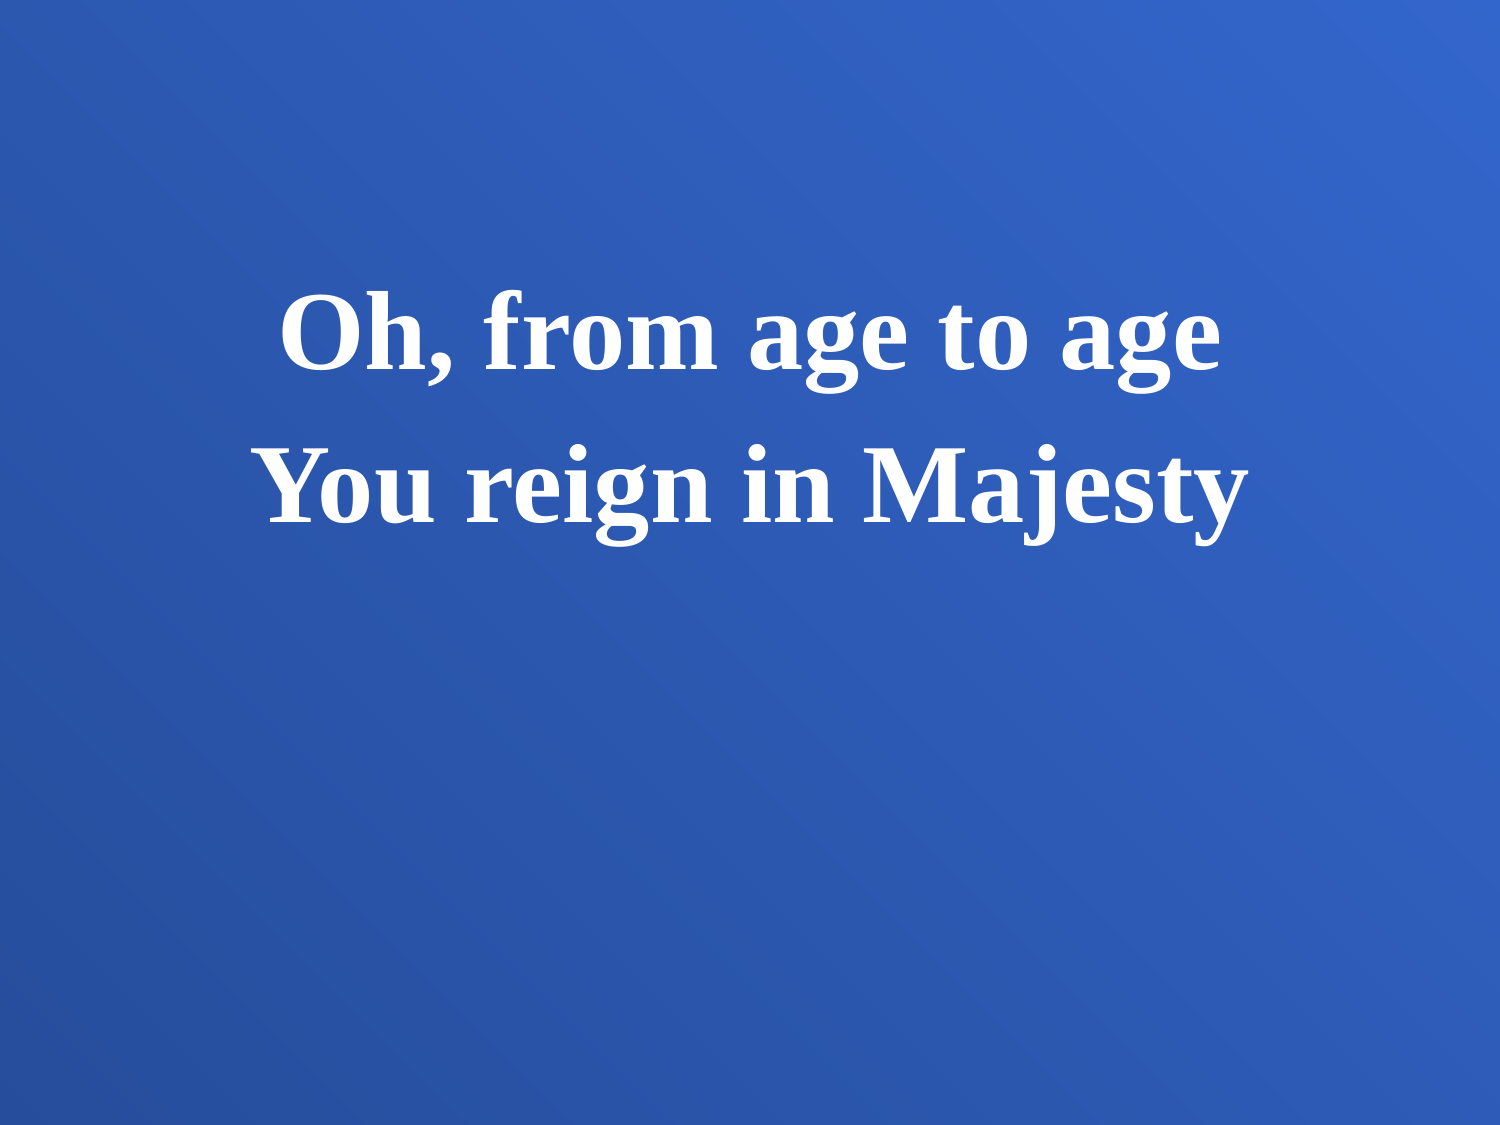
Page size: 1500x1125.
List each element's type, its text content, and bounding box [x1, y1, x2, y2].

text_box You reign in Majesty [0, 403, 1500, 553]
text_box Oh, from age to age [0, 249, 1500, 400]
